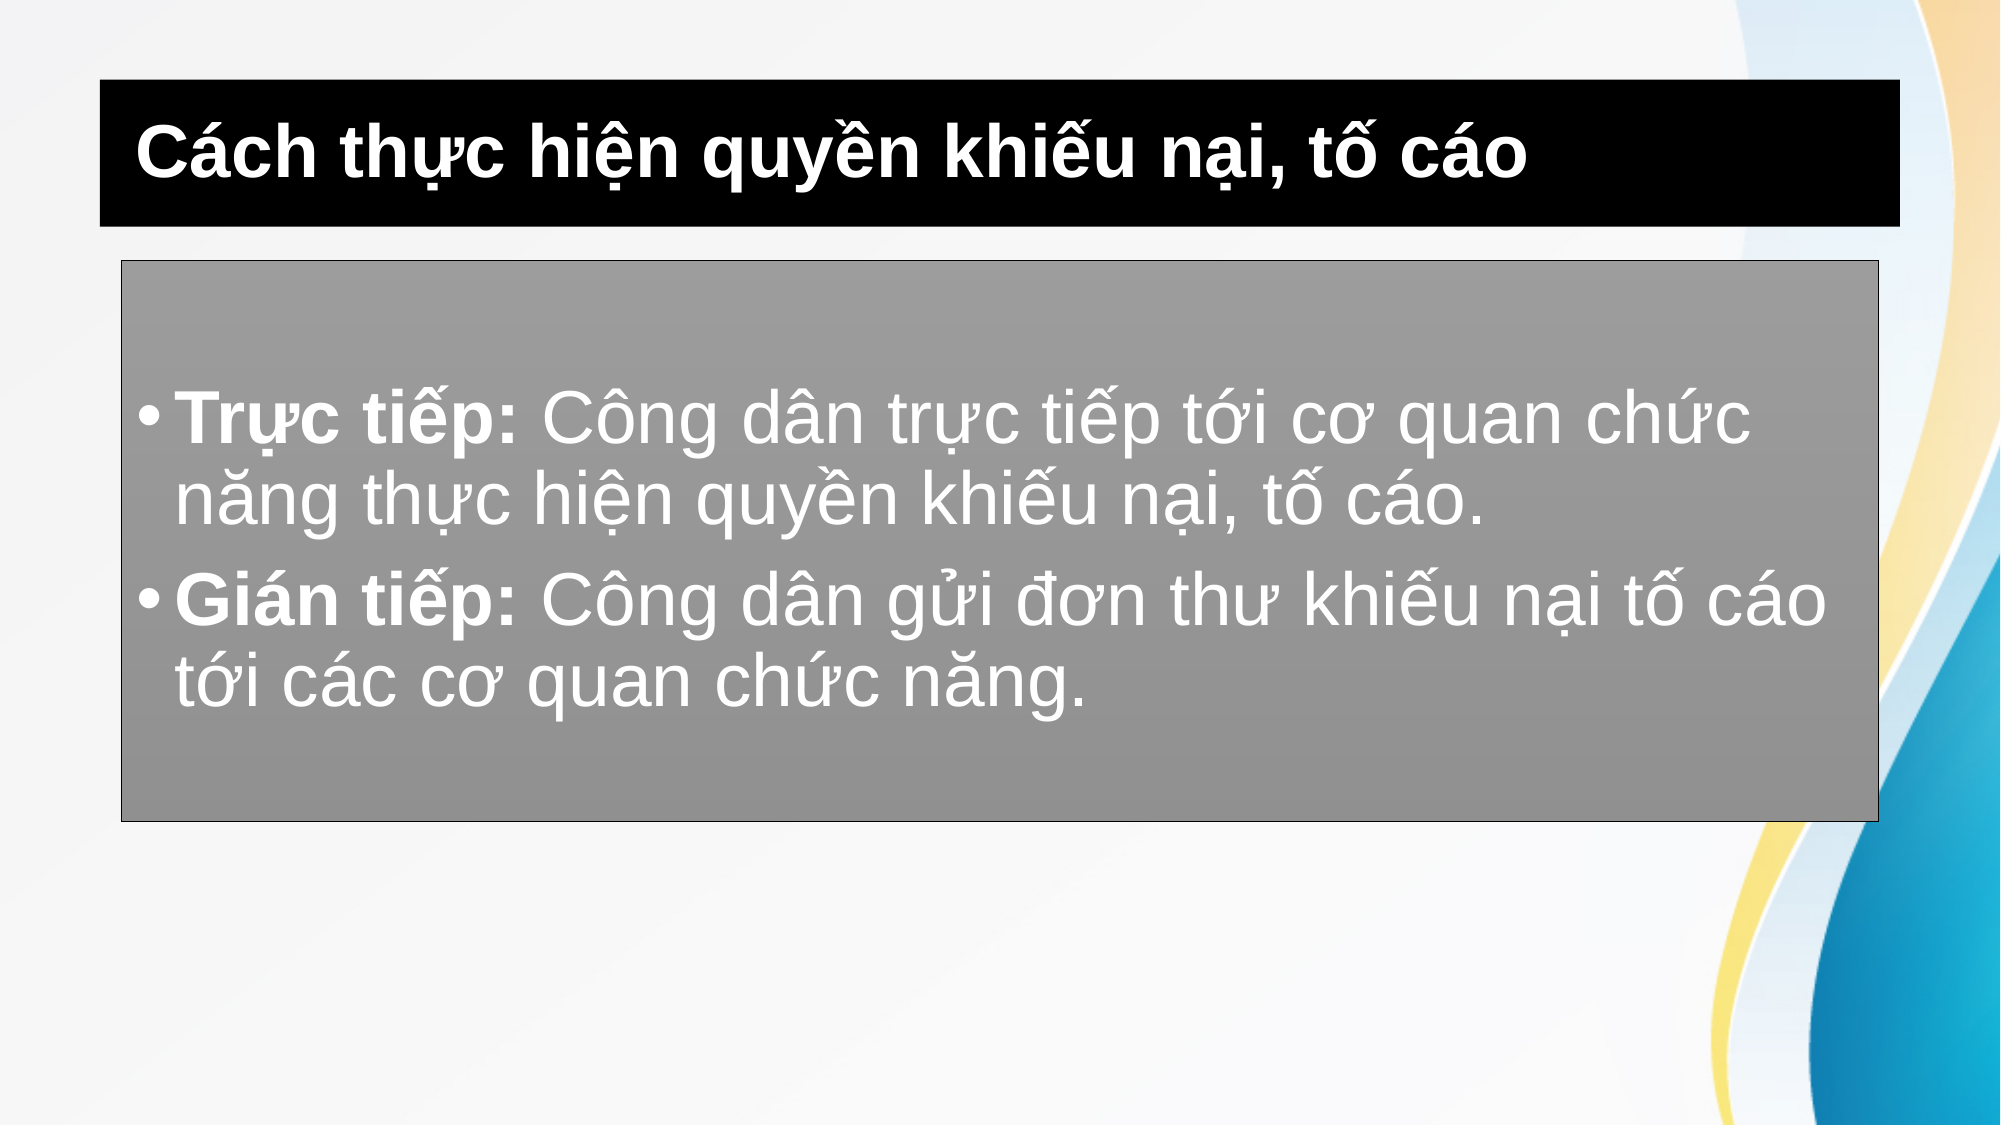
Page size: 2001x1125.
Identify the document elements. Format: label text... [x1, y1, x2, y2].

picture [0, 0, 2001, 1125]
title Cách thực hiện quyền khiếu nại, tố cáo [99, 79, 1901, 227]
list Trực tiếp: Công dân trực tiếp tới cơ quan chức năng thực hiện quyền khiếu nại, tố cáo. Gián tiếp: Công dân gửi đơn thư khiếu nại tố cáo tới các cơ quan chức năng. [121, 260, 1879, 822]
